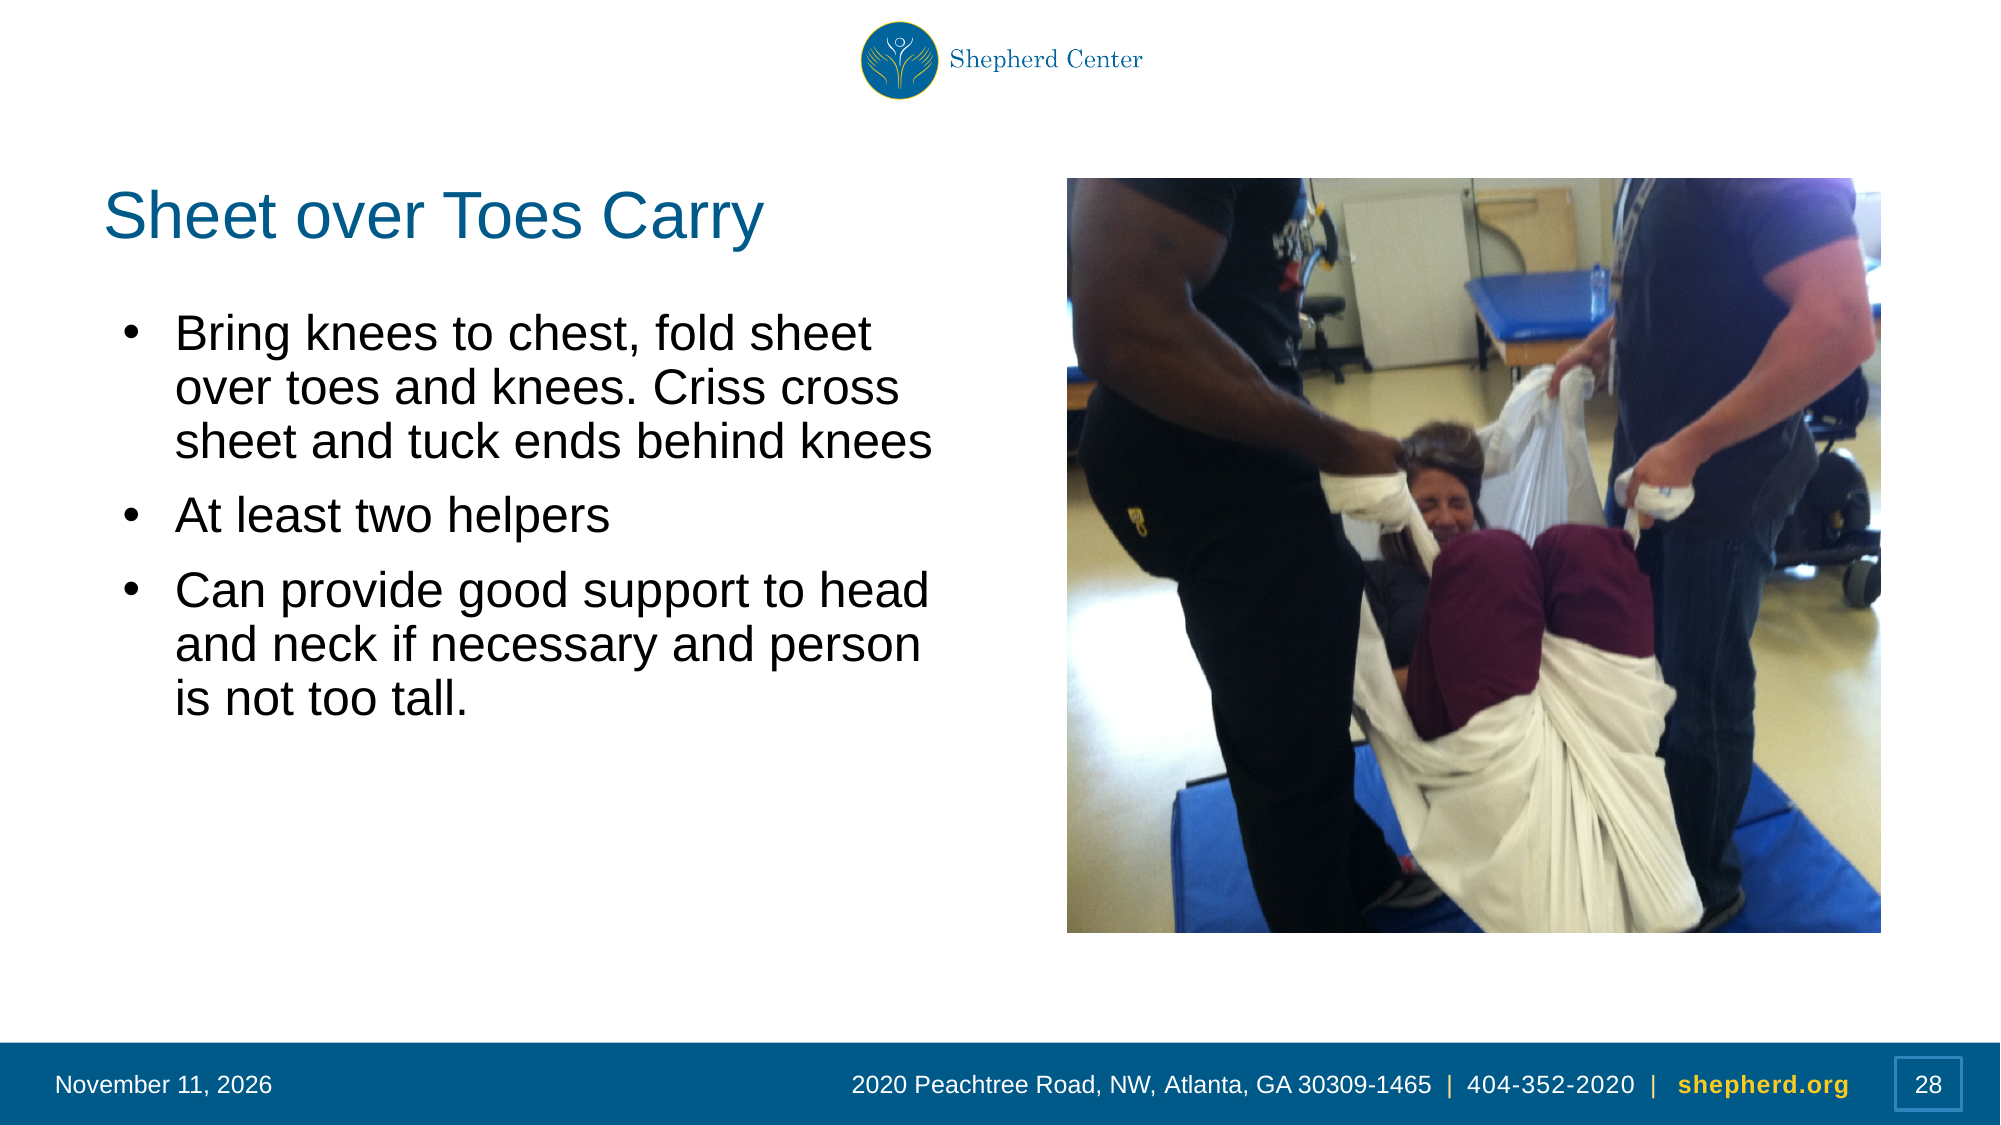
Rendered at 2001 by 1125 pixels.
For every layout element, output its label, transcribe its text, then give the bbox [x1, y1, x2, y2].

title Sheet over Toes Carry [88, 148, 1908, 261]
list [1067, 178, 1881, 933]
list Bring knees to chest, fold sheet over toes and knees. Criss cross sheet and tuck ends behind knees At least two helpers Can provide good support to head and neck if necessary and person is not too tall. [88, 299, 981, 1014]
picture [855, 14, 1145, 107]
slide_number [39, 1053, 490, 1114]
footer 2020 Peachtree Road, NW, Atlanta, GA 30309-1465 | 404-352-2020 | shepherd.org [829, 1061, 1872, 1107]
slide_number 28 [1894, 1056, 1963, 1112]
